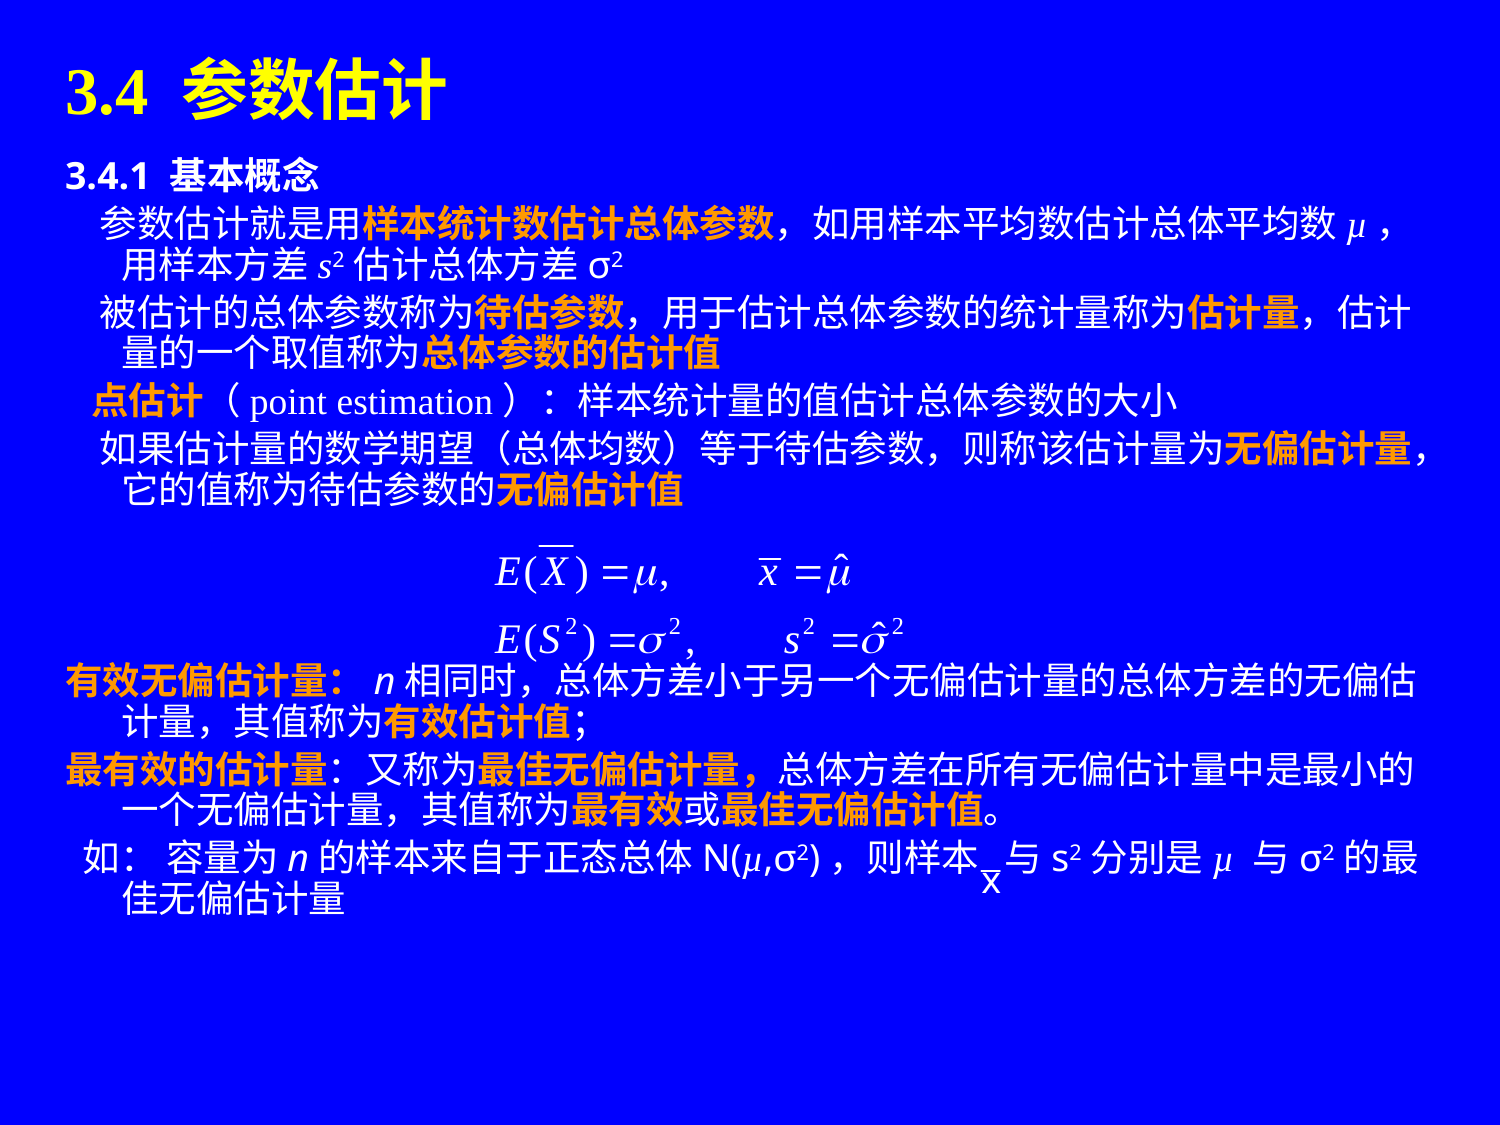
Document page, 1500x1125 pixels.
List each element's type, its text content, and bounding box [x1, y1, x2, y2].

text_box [487, 537, 913, 672]
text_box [974, 862, 1007, 901]
title 3.4 参数估计 [49, 49, 1326, 126]
list 3.4.1 基本概念 参数估计就是用样本统计数估计总体参数，如用样本平均数估计总体平均数µ，用样本方差s2估计总体方差σ2 被估计的总体参数称为待估参数，用于估计总体参数的统计量称为估计量，估计量的一个取值称为总体参数的估计值 点估计（point estimation）：样本统计量的值估计总体参数的大小 如果估计量的数学期望（总体均数）等于待估参数，则称该估计量为无偏估计量，它的值称为待估参数的无偏估计值 有效无偏估计量：n相同时，总体方差小于另一个无偏估计量的总体方差的无偏估计量，其值称为有效估计值； 最有效的估计量：又称为最佳无偏估计量，总体方差在所有无偏估计量中是最小的一个无偏估计量，其值称为最有效或最佳无偏估计值。 如： 容量为n的样本来自于正态总体N(µ,σ2)，则样本 与s2分别是µ 与σ2的最佳无偏估计量 [49, 149, 1463, 1001]
